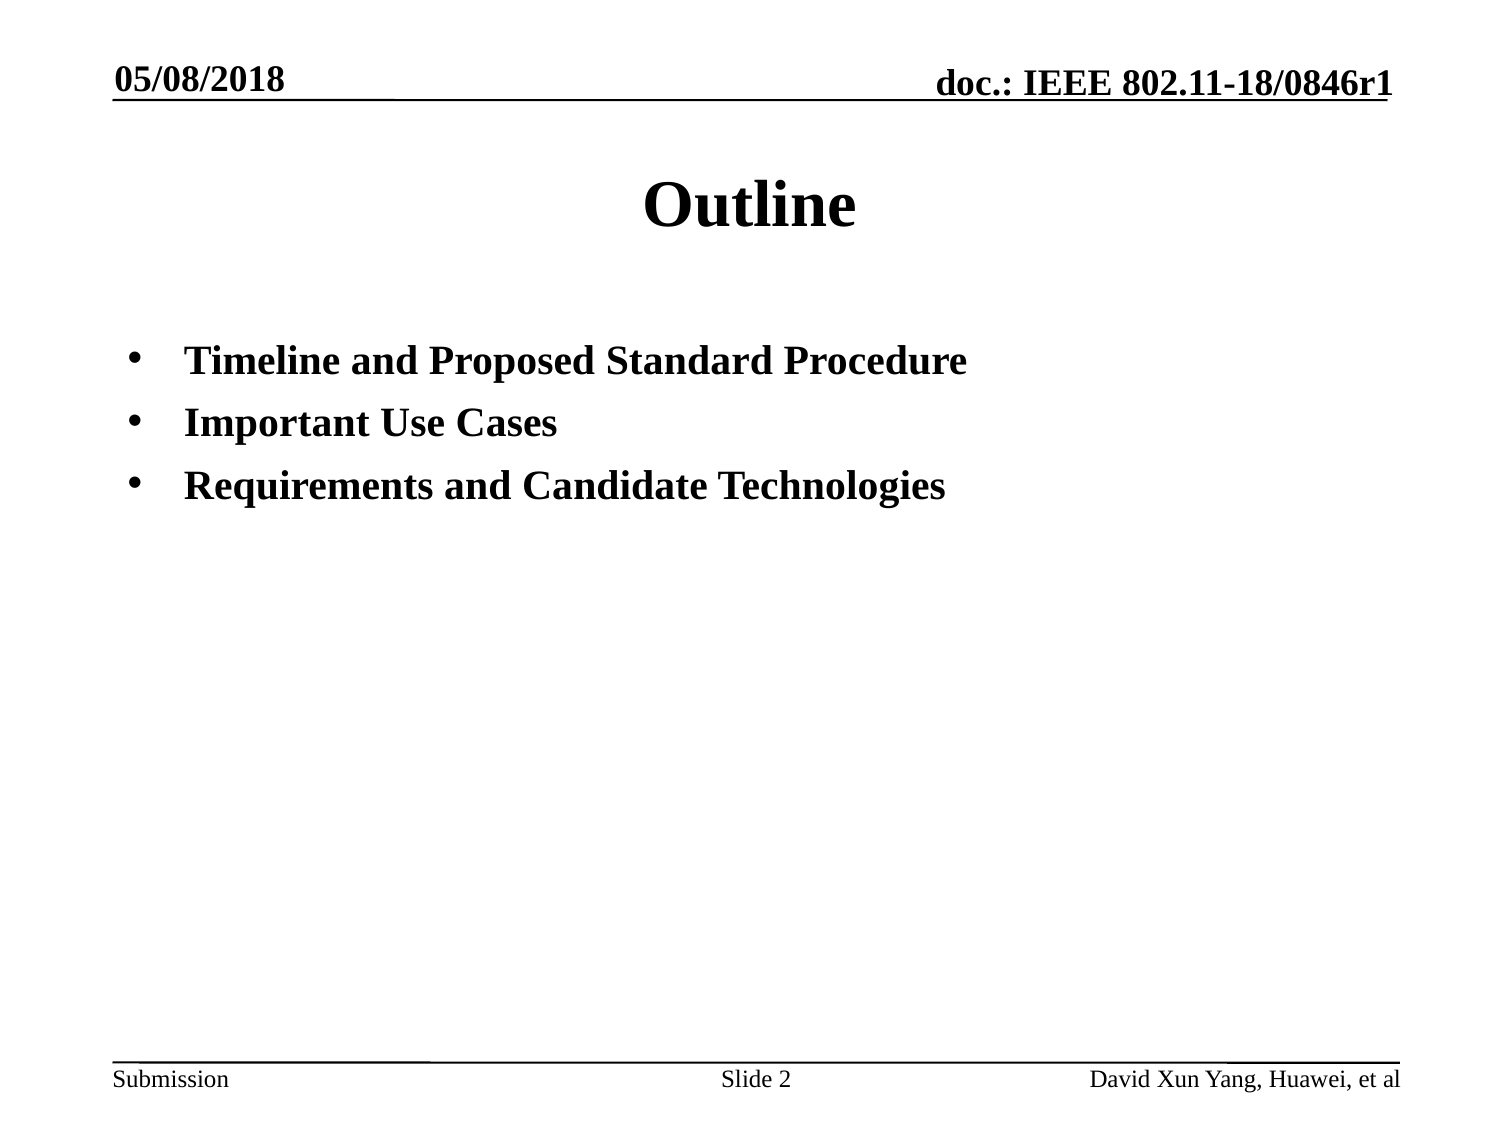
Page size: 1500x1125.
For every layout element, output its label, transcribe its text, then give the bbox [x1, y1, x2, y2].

title Outline [112, 112, 1388, 288]
footer David Xun Yang, Huawei, et al [878, 1061, 1402, 1093]
slide_number Slide 2 [712, 1061, 800, 1123]
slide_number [114, 54, 423, 100]
list Timeline and Proposed Standard Procedure Important Use Cases Requirements and Candidate Technologies [112, 324, 1388, 1000]
